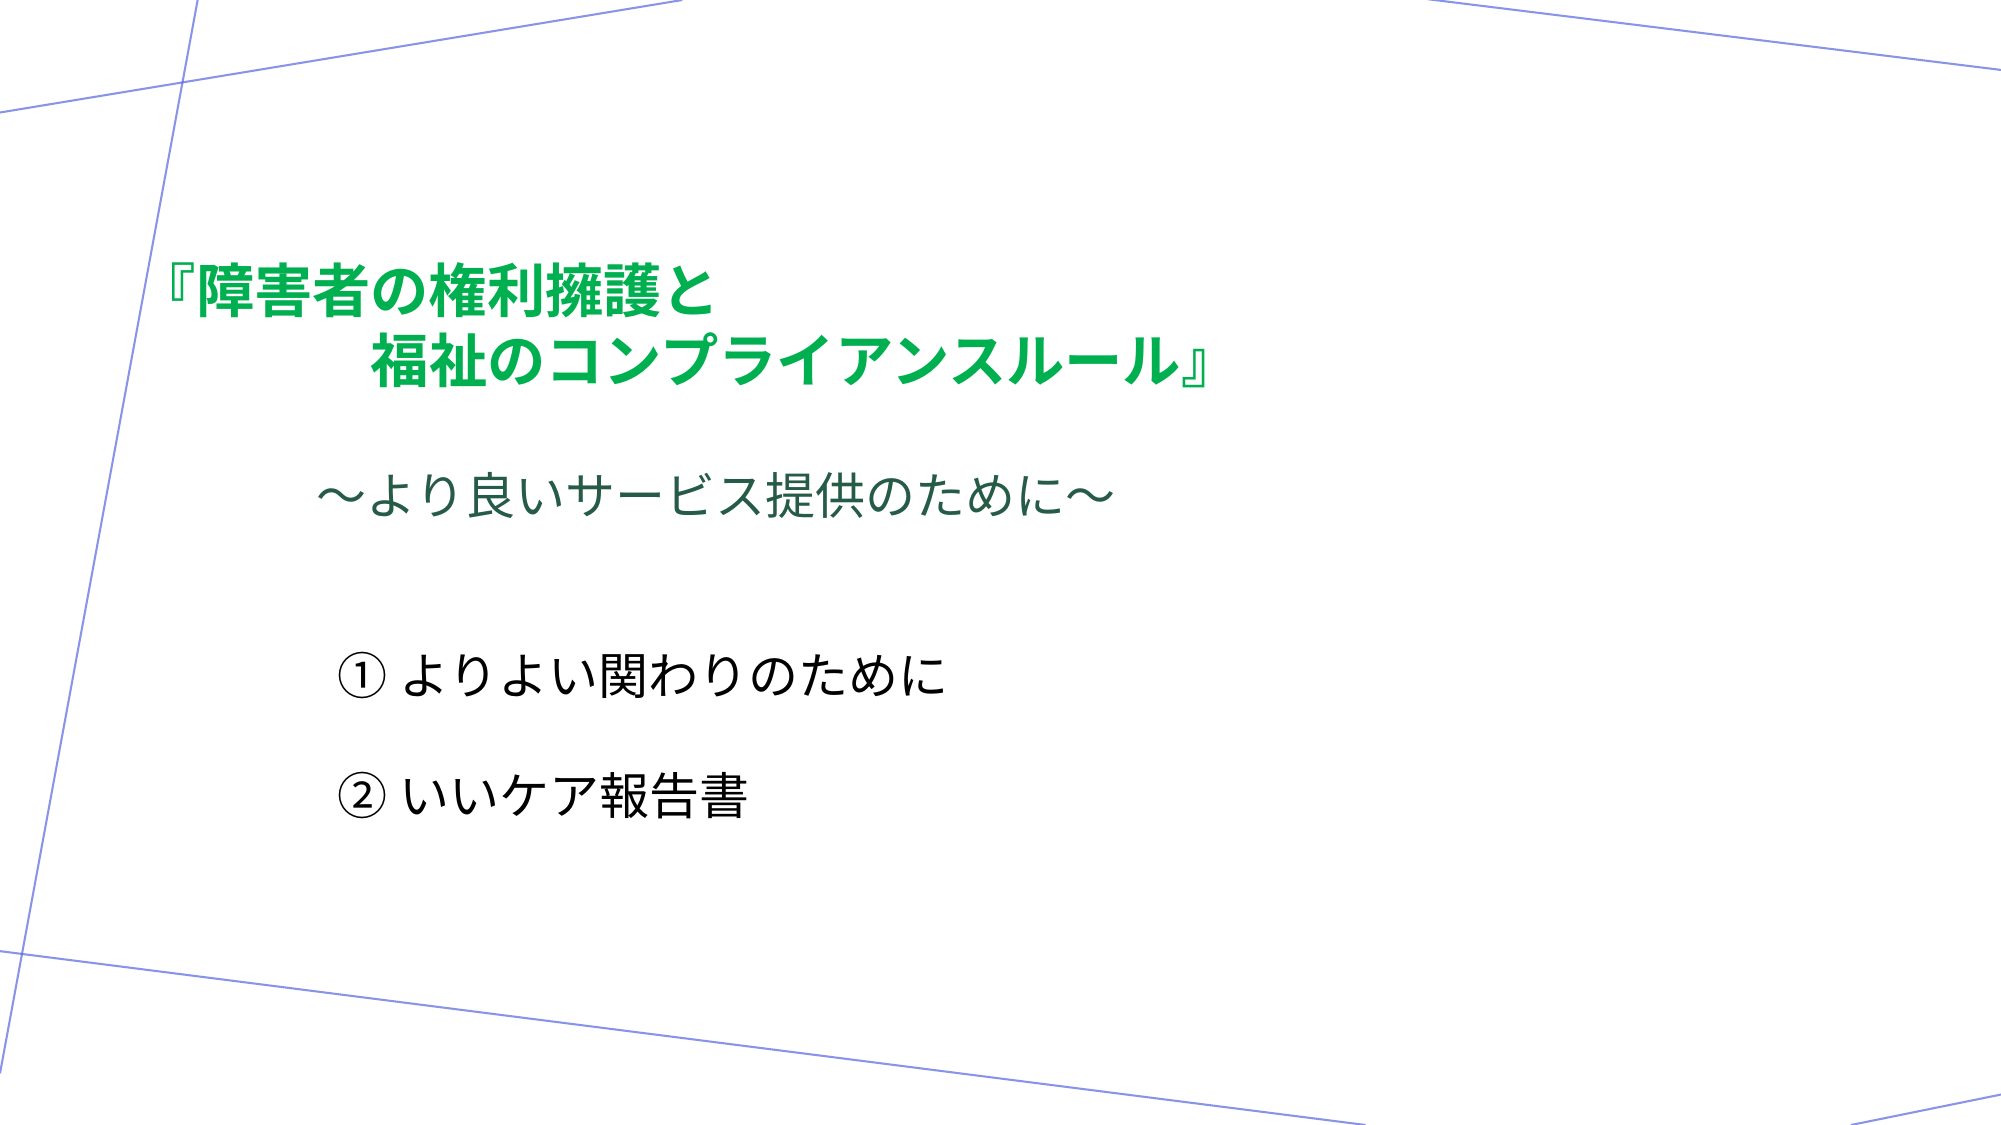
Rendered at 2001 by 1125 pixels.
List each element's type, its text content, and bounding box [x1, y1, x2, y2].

text_box 『障害者の権利擁護と 福祉のコンプライアンスルール』 ～より良いサービス提供のために～ ➀ よりよい関わりのために ② いいケア報告書 [123, 246, 1309, 892]
